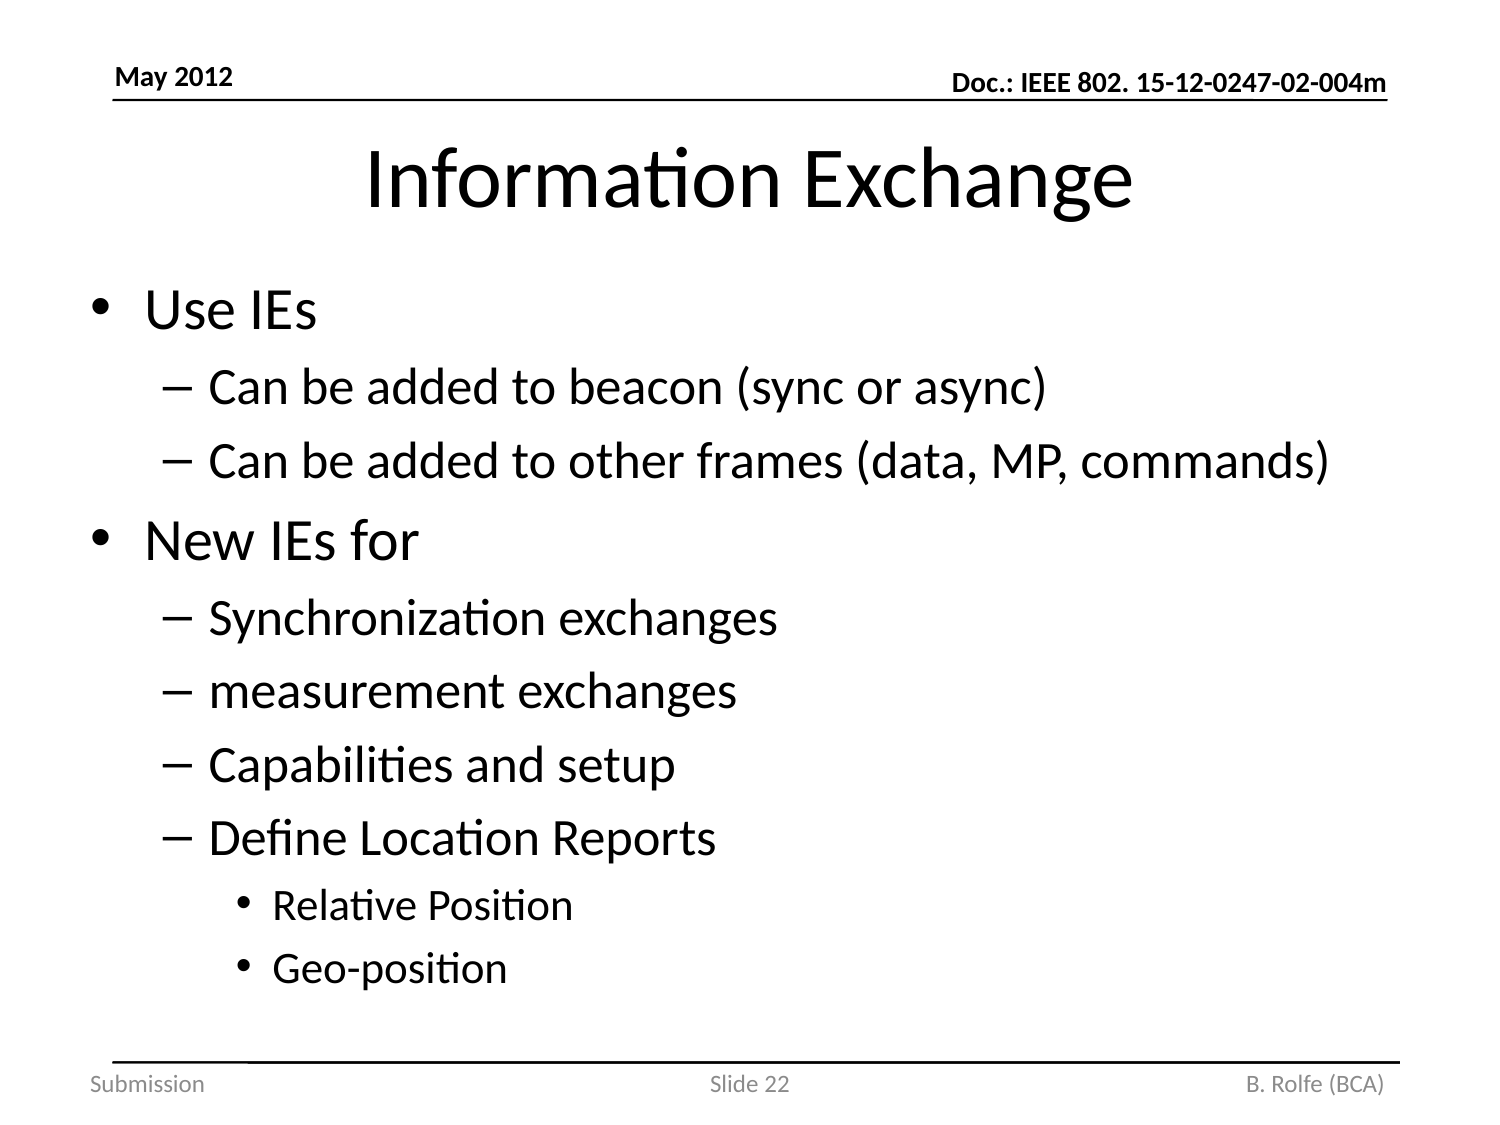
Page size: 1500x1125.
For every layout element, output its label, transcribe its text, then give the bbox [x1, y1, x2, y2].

title Information Exchange [75, 112, 1425, 233]
list Use IEs Can be added to beacon (sync or async) Can be added to other frames (data, MP, commands) New IEs for Synchronization exchanges measurement exchanges Capabilities and setup Define Location Reports Relative Position Geo-position [75, 262, 1425, 1005]
